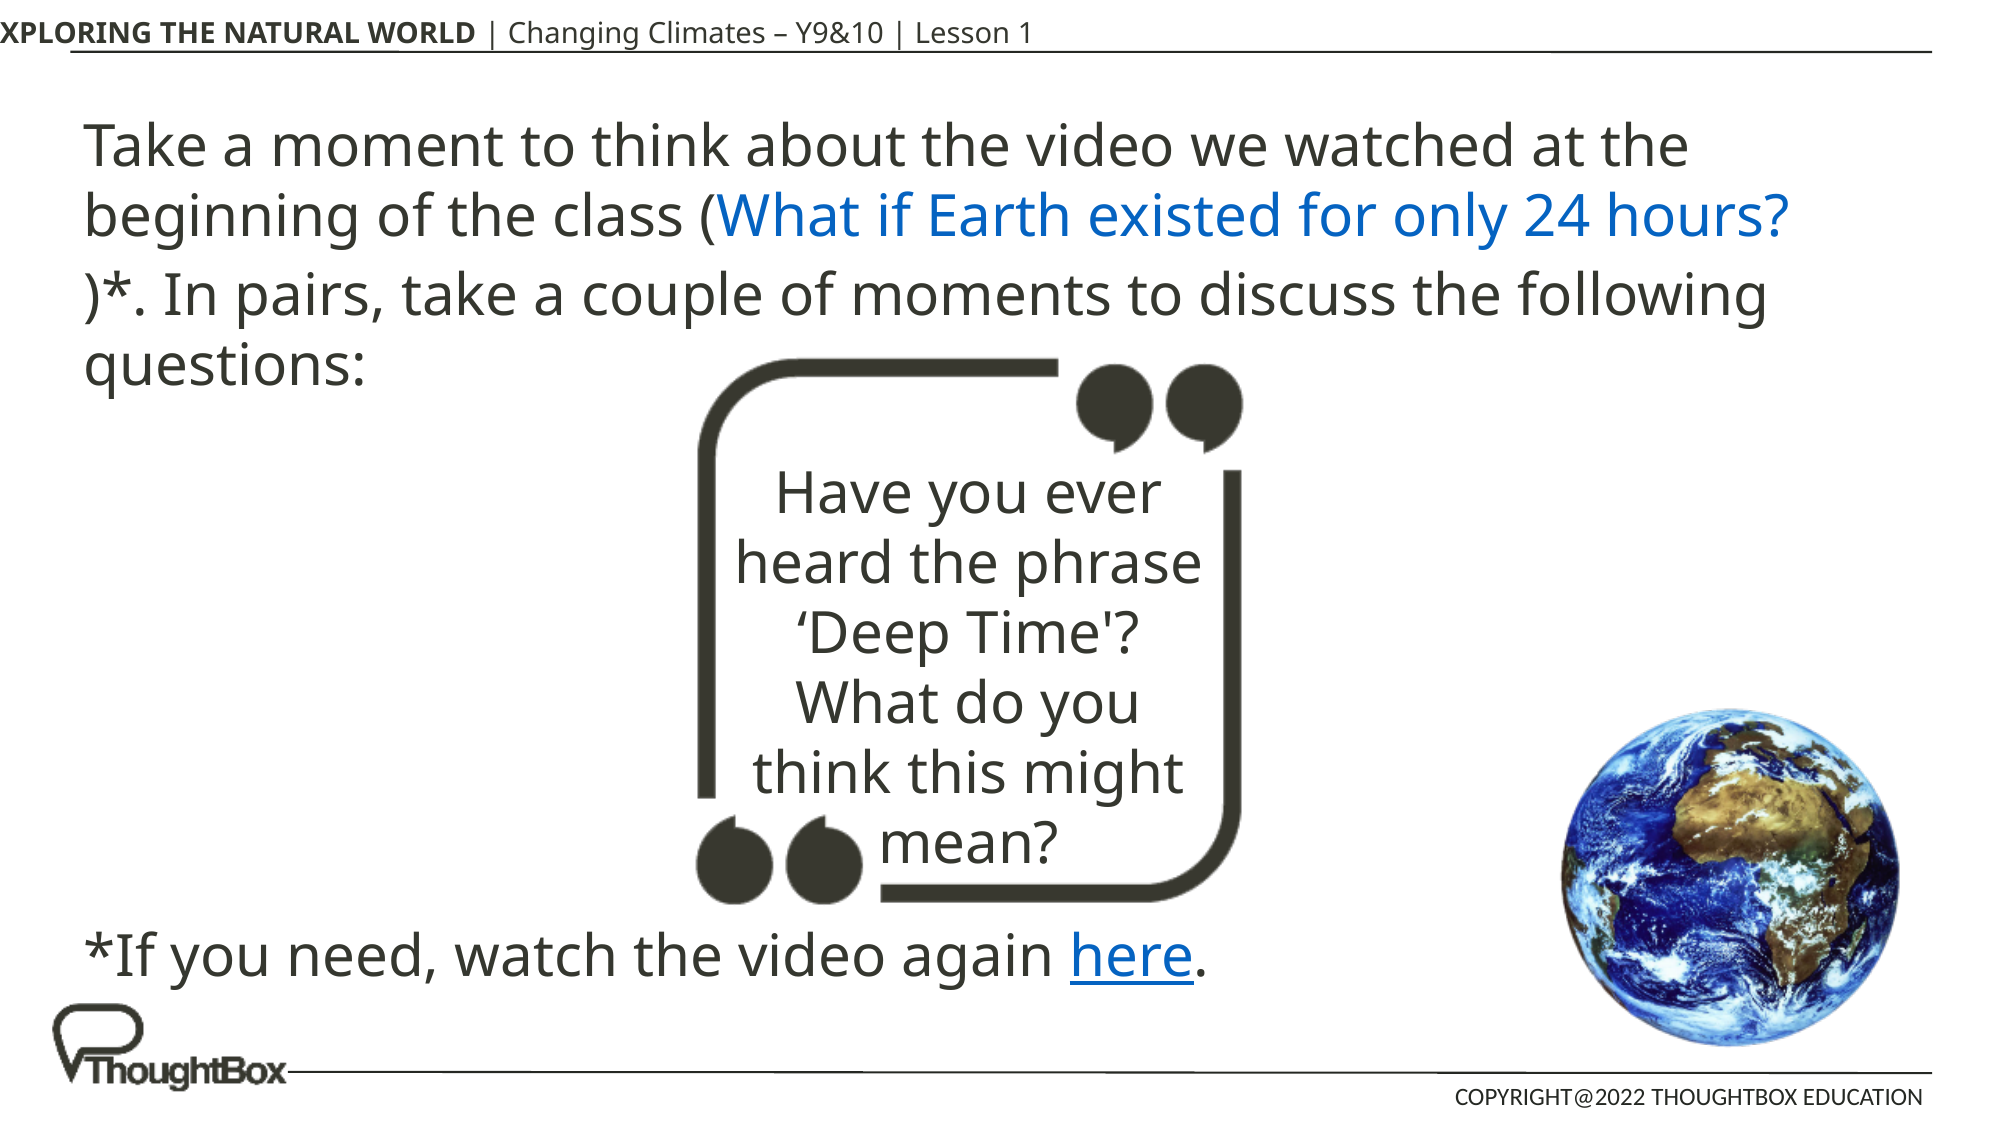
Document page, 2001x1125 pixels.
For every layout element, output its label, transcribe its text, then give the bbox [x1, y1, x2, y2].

picture [51, 1002, 288, 1093]
picture [1504, 692, 1967, 1059]
text_box Take a moment to think about the video we watched at the beginning of the class (What if Earth existed for only 24 hours?)*. In pairs, take a couple of moments to discuss the following questions: [68, 100, 1869, 405]
picture [664, 327, 1274, 937]
text_box *If you need, watch the video again here. [68, 910, 1504, 1005]
